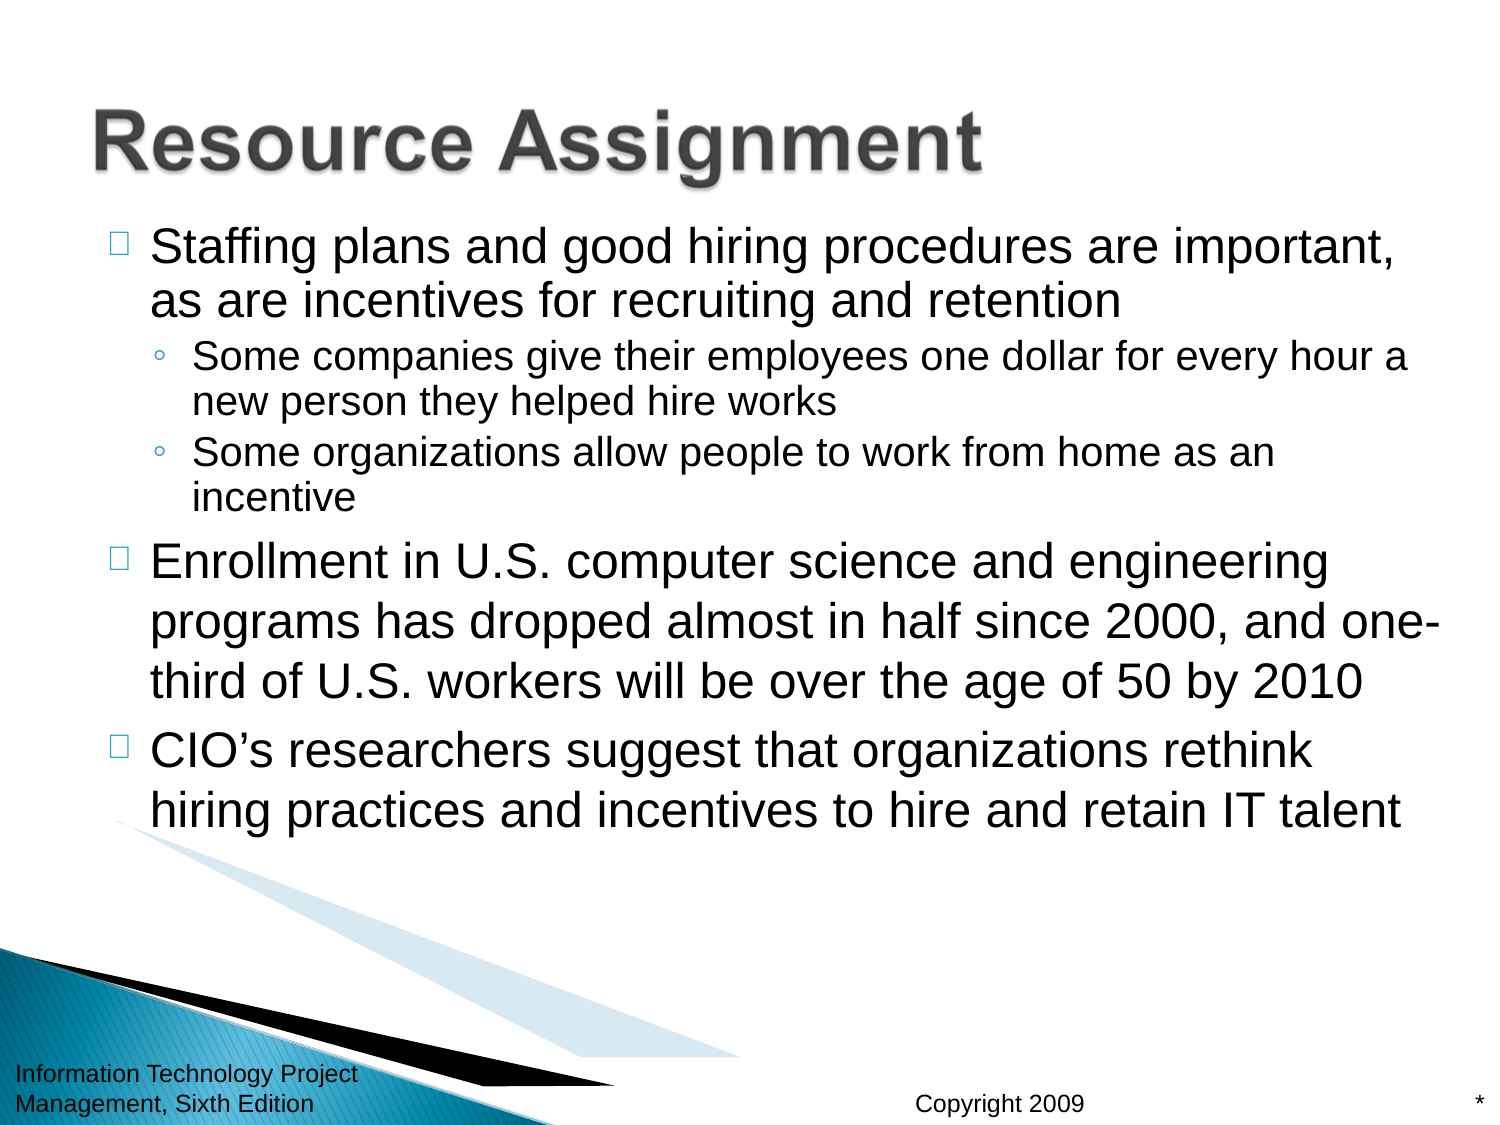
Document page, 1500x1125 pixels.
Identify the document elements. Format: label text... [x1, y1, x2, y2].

picture [31, 43, 1427, 235]
picture [0, 946, 559, 1125]
list Staffing plans and good hiring procedures are important, as are incentives for recruiting and retention Some companies give their employees one dollar for every hour a new person they helped hire works Some organizations allow people to work from home as an incentive Enrollment in U.S. computer science and engineering programs has dropped almost in half since 2000, and one-third of U.S. workers will be over the age of 50 by 2010 CIO’s researchers suggest that organizations rethink hiring practices and incentives to hire and retain IT talent [75, 212, 1463, 955]
text_box * [1408, 1065, 1500, 1125]
text_box Information Technology Project Management, Sixth Edition [0, 1065, 425, 1125]
